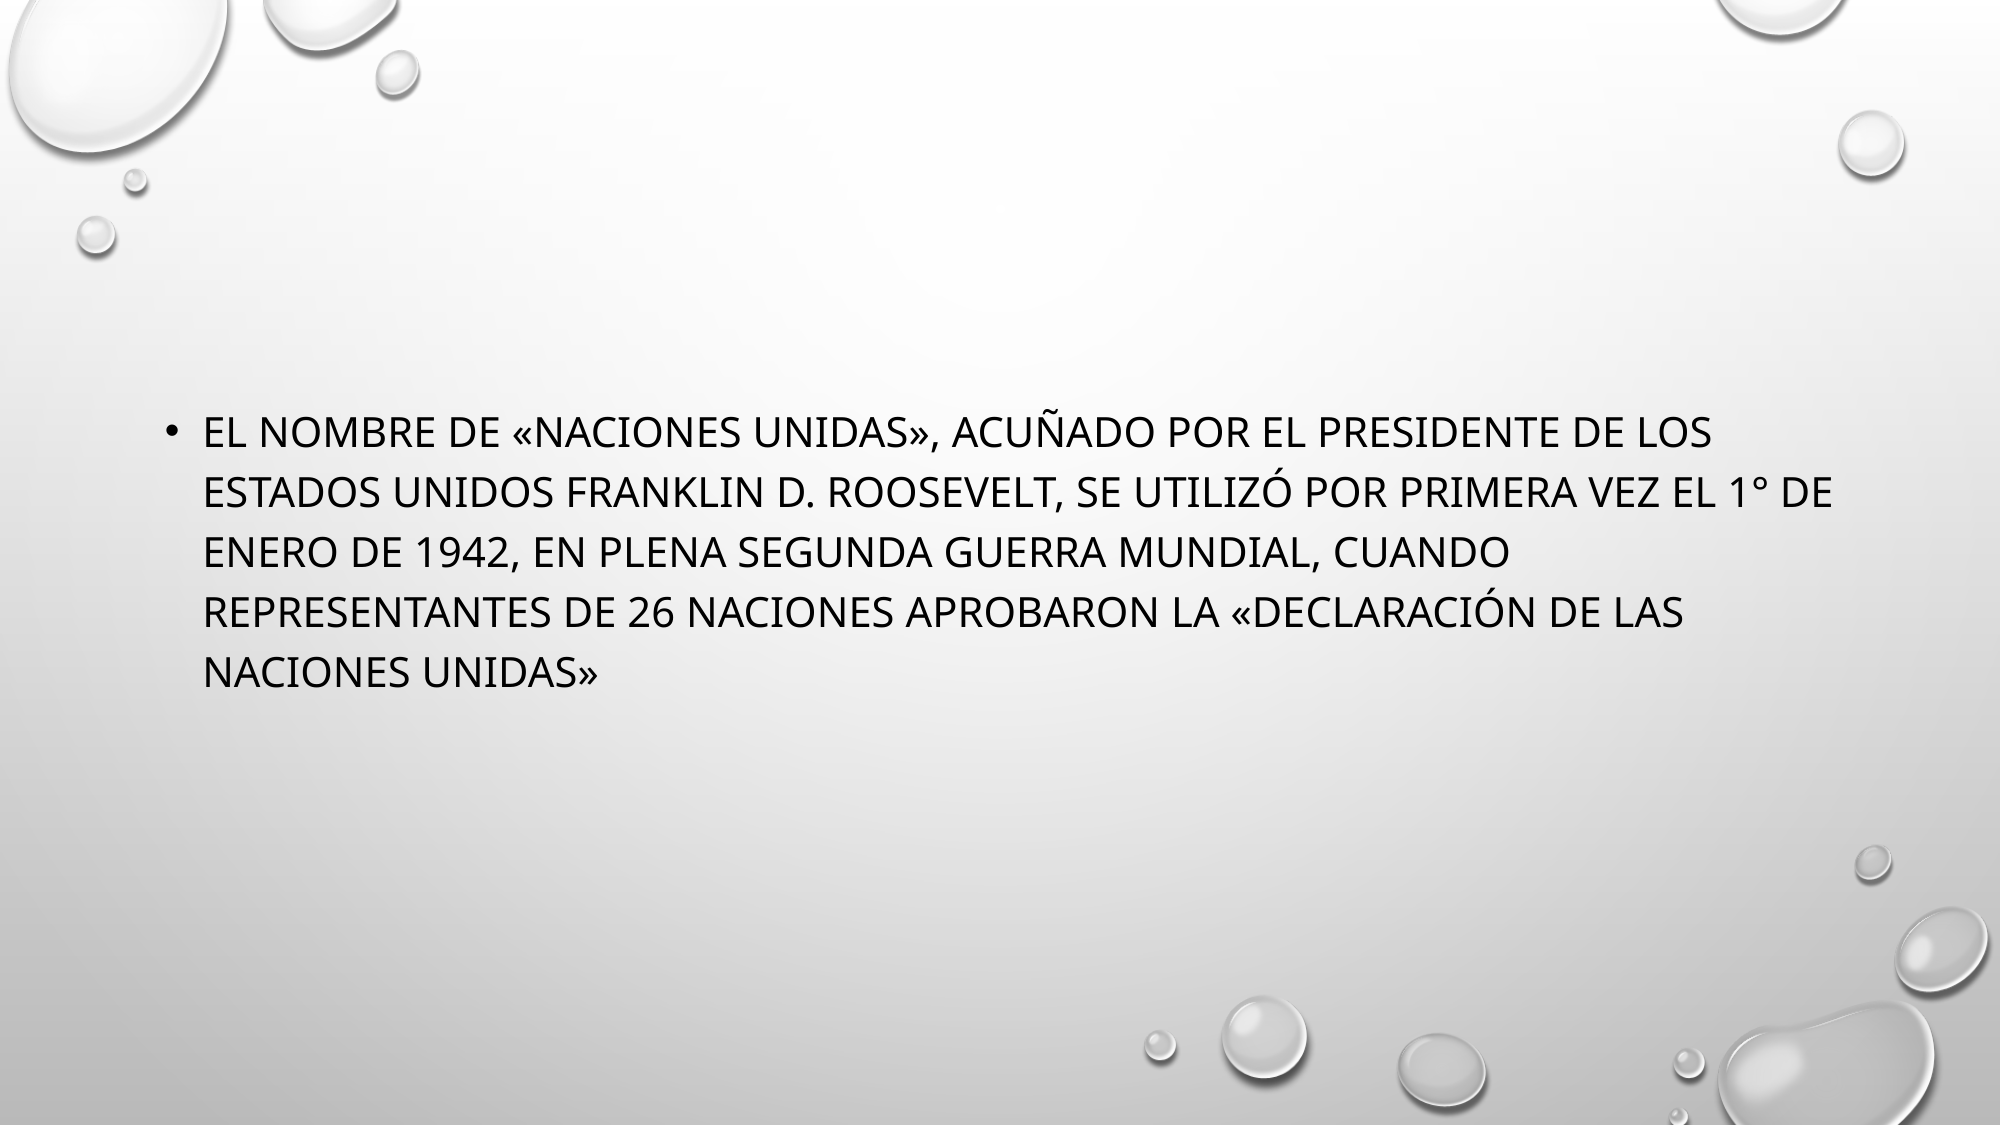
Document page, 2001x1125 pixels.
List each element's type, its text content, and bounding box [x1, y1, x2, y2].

picture [0, 0, 2000, 1125]
list El nombre de «Naciones Unidas», acuñado por el Presidente de los Estados Unidos Franklin D. Roosevelt, se utilizó por primera vez el 1° de enero de 1942, en plena segunda guerra mundial, cuando representantes de 26 naciones aprobaron la «Declaración de las Naciones Unidas» [149, 388, 1850, 950]
